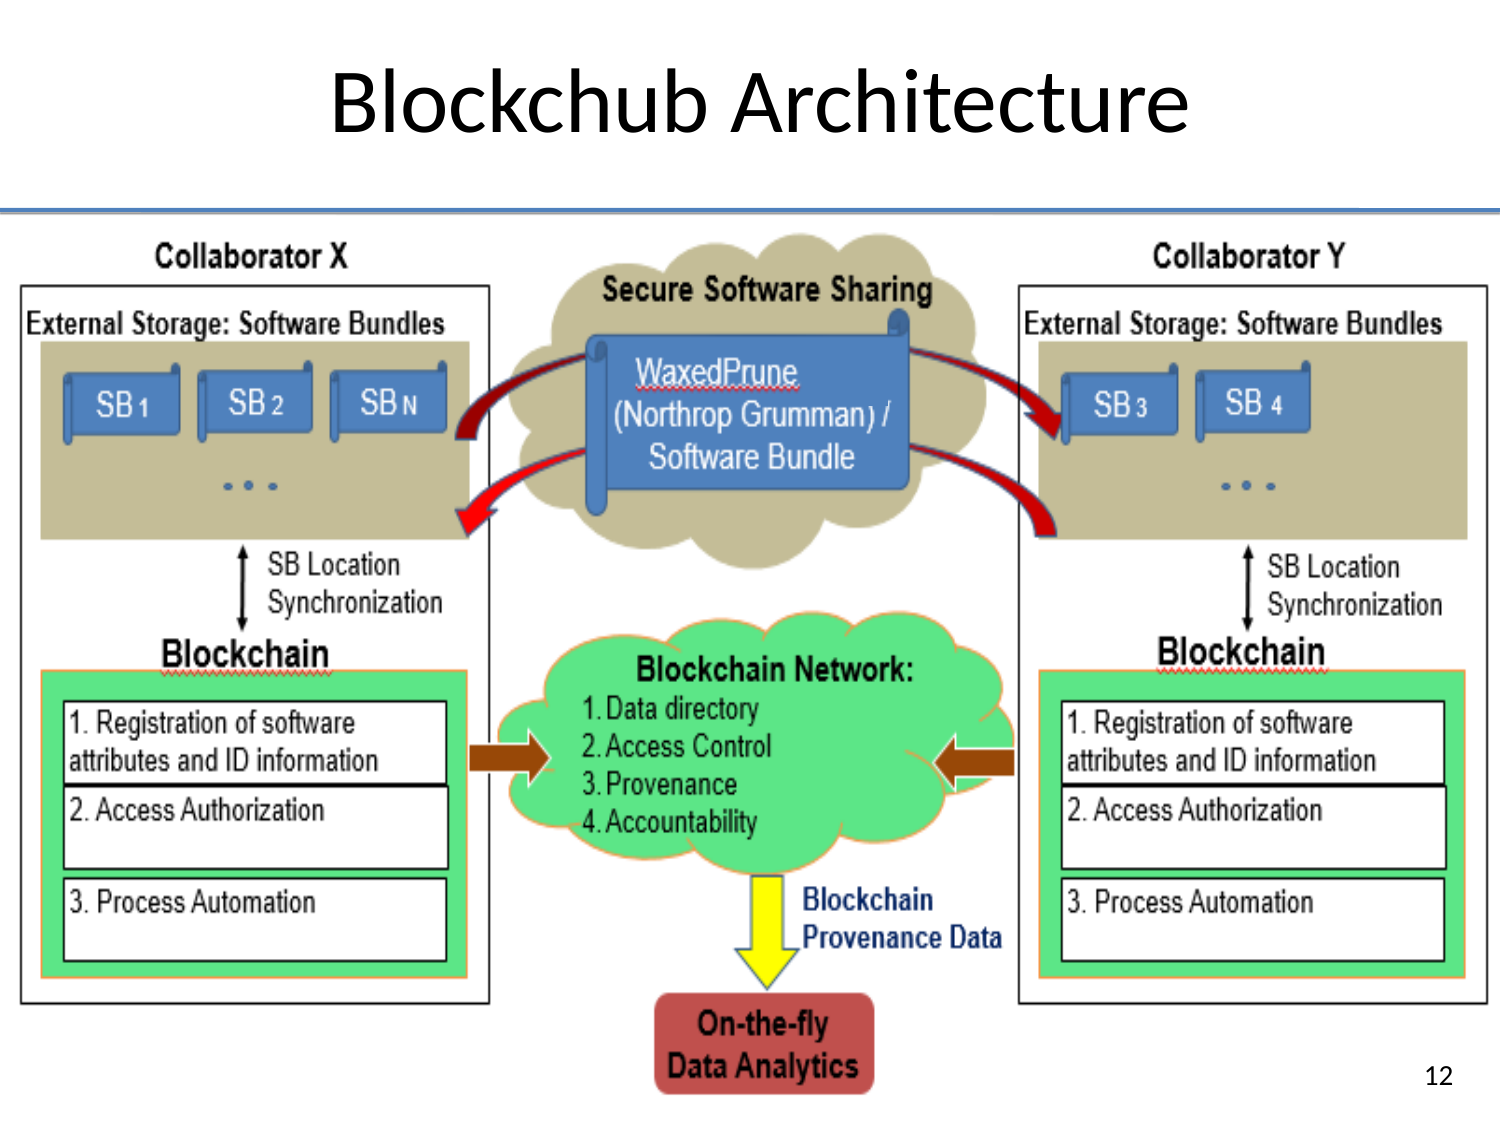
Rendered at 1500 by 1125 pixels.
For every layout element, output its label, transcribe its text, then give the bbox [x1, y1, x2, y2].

picture [11, 229, 1500, 1112]
text_box Blockchub Architecture [33, 2, 1489, 190]
